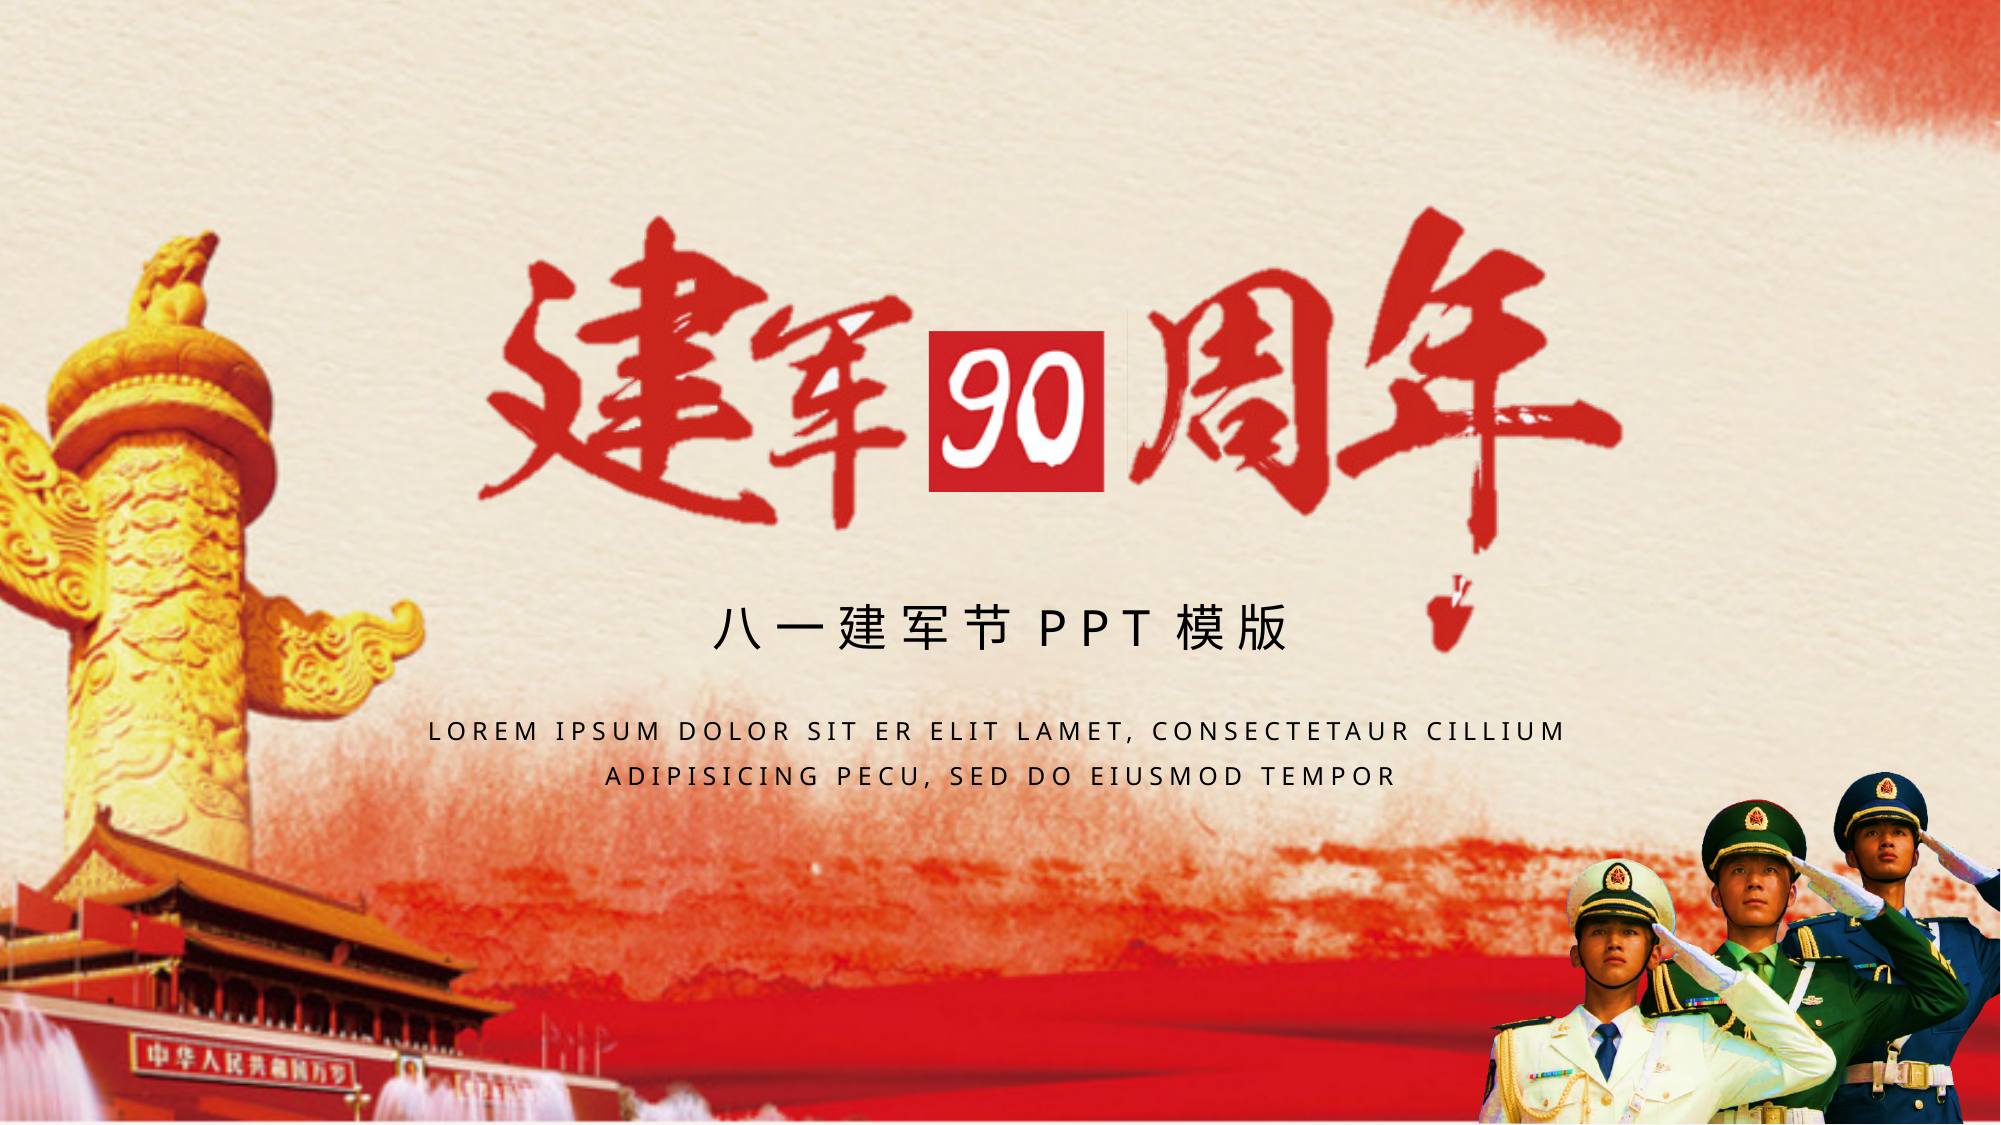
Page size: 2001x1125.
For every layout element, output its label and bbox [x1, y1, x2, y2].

picture [0, 0, 2001, 1125]
text_box [439, 167, 1678, 747]
